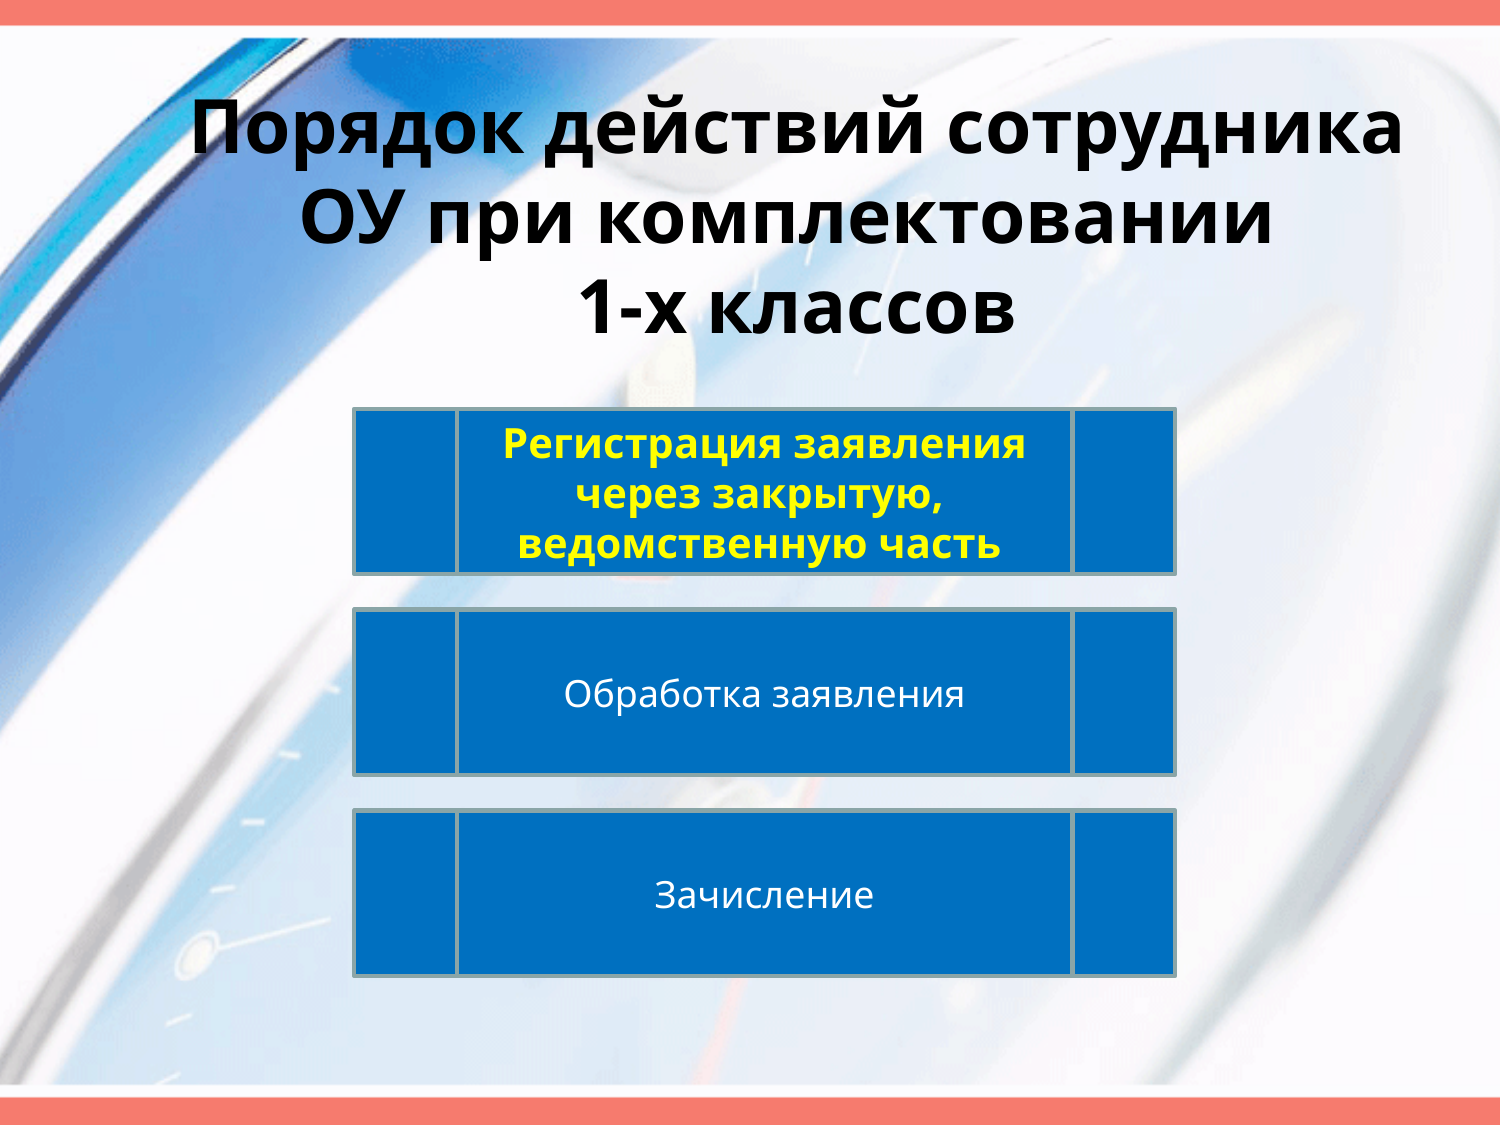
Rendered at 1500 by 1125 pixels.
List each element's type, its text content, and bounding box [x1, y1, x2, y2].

text_box Зачисление [352, 808, 1177, 978]
picture [0, 0, 1500, 1125]
title Порядок действий сотрудника ОУ при комплектовании 1-х классов [112, 113, 1483, 314]
text_box Регистрация заявления через закрытую, ведомственную часть [352, 407, 1177, 576]
text_box Обработка заявления [352, 607, 1177, 777]
